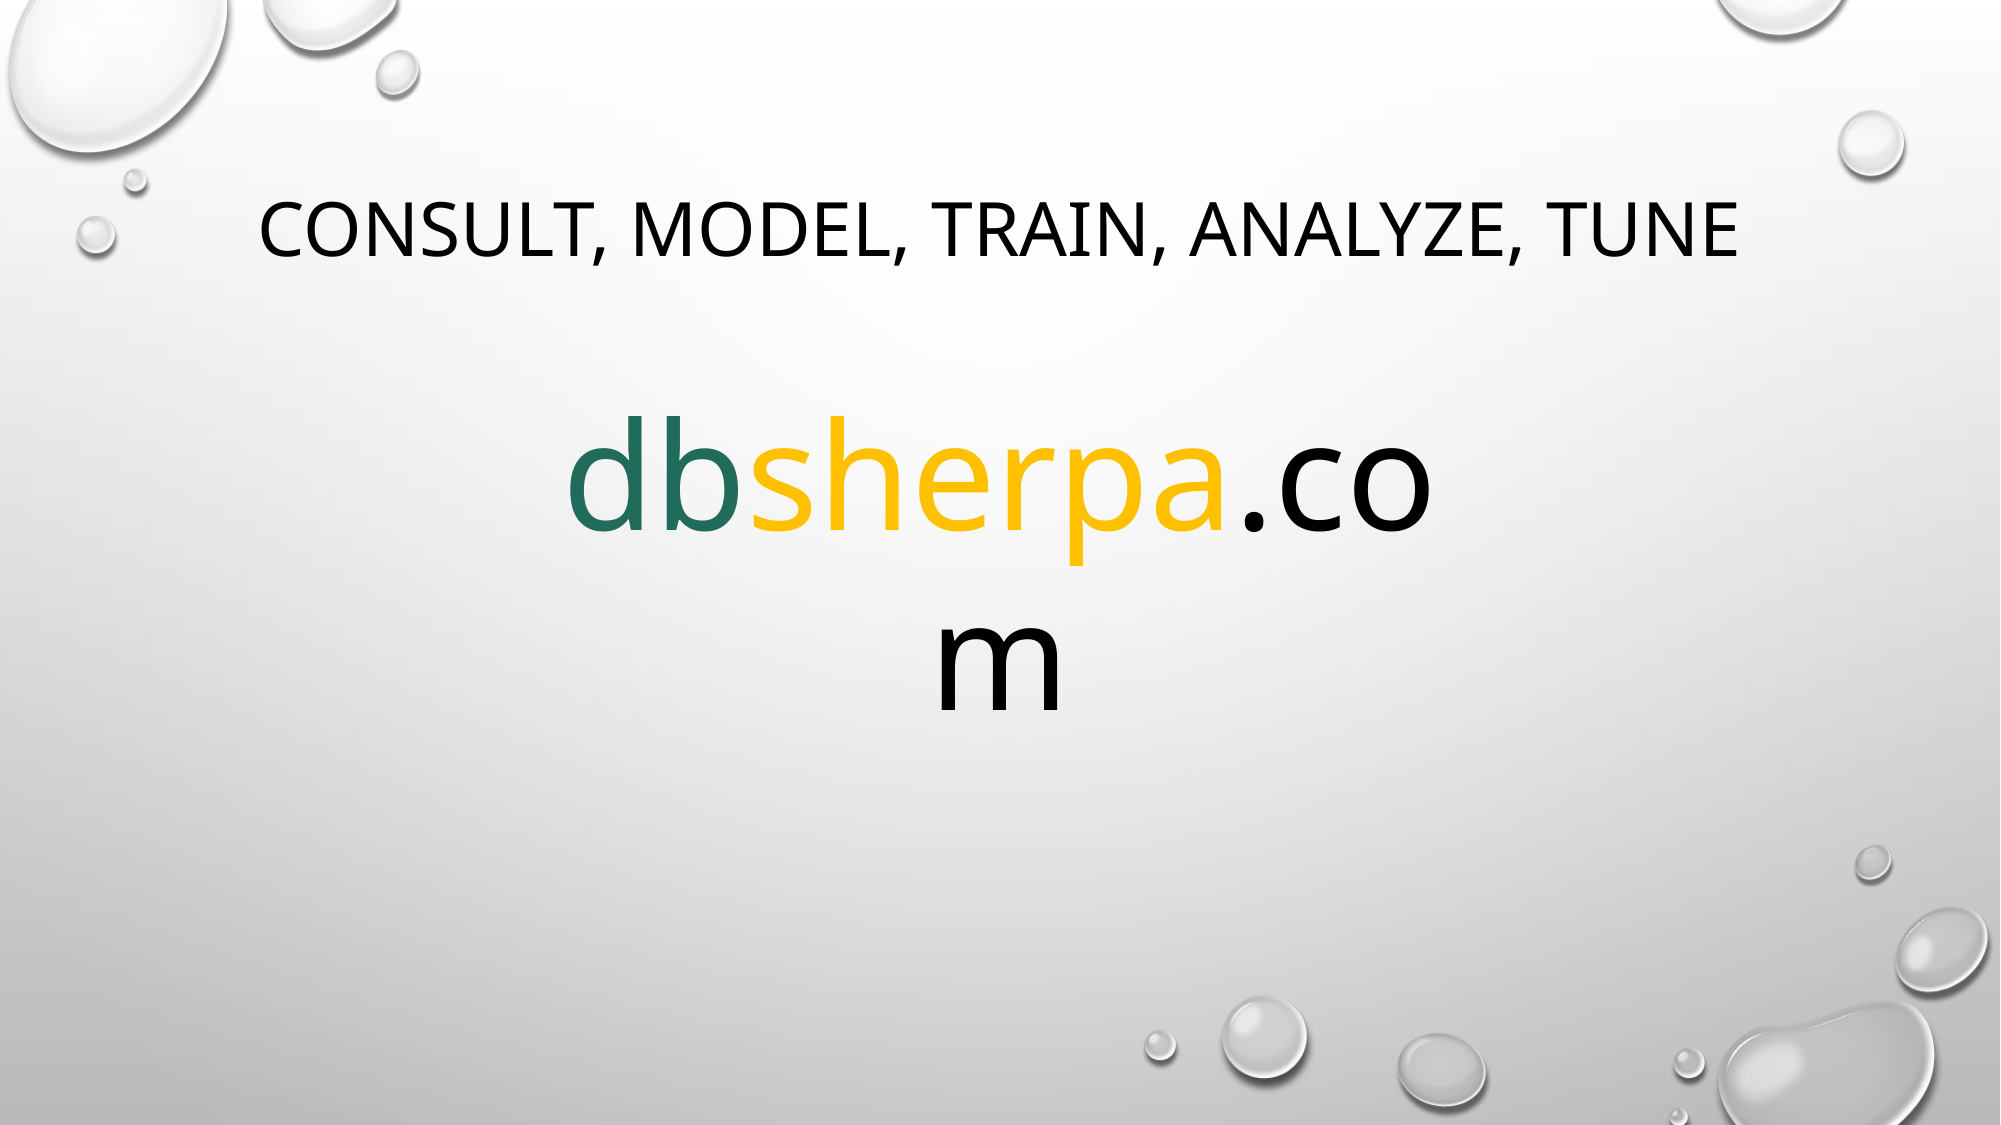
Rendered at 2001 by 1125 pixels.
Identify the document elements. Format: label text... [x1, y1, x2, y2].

text_box dbsherpa.com [519, 373, 1481, 748]
title consult, model, train, analyze, tune [149, 101, 1851, 364]
picture [0, 0, 2000, 1125]
